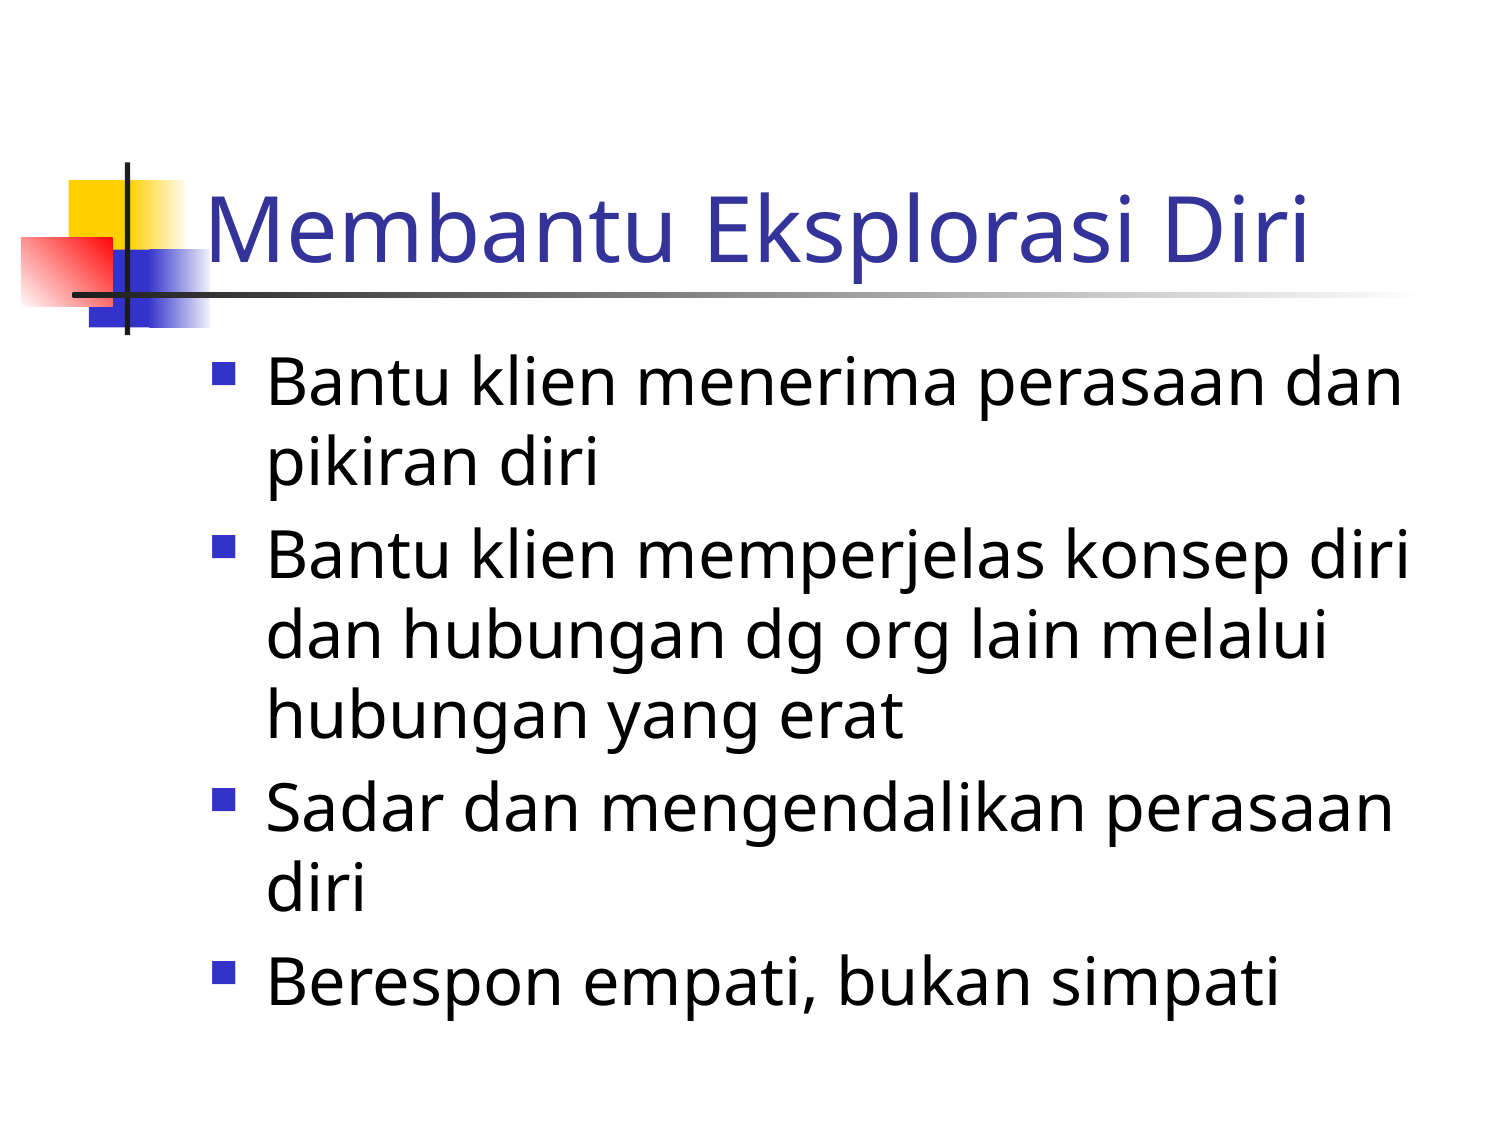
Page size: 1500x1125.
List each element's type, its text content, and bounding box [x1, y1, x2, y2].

list Bantu klien menerima perasaan dan pikiran diri Bantu klien memperjelas konsep diri dan hubungan dg org lain melalui hubungan yang erat Sadar dan mengendalikan perasaan diri Berespon empati, bukan simpati [193, 330, 1470, 1007]
title Membantu Eksplorasi Diri [188, 101, 1468, 289]
